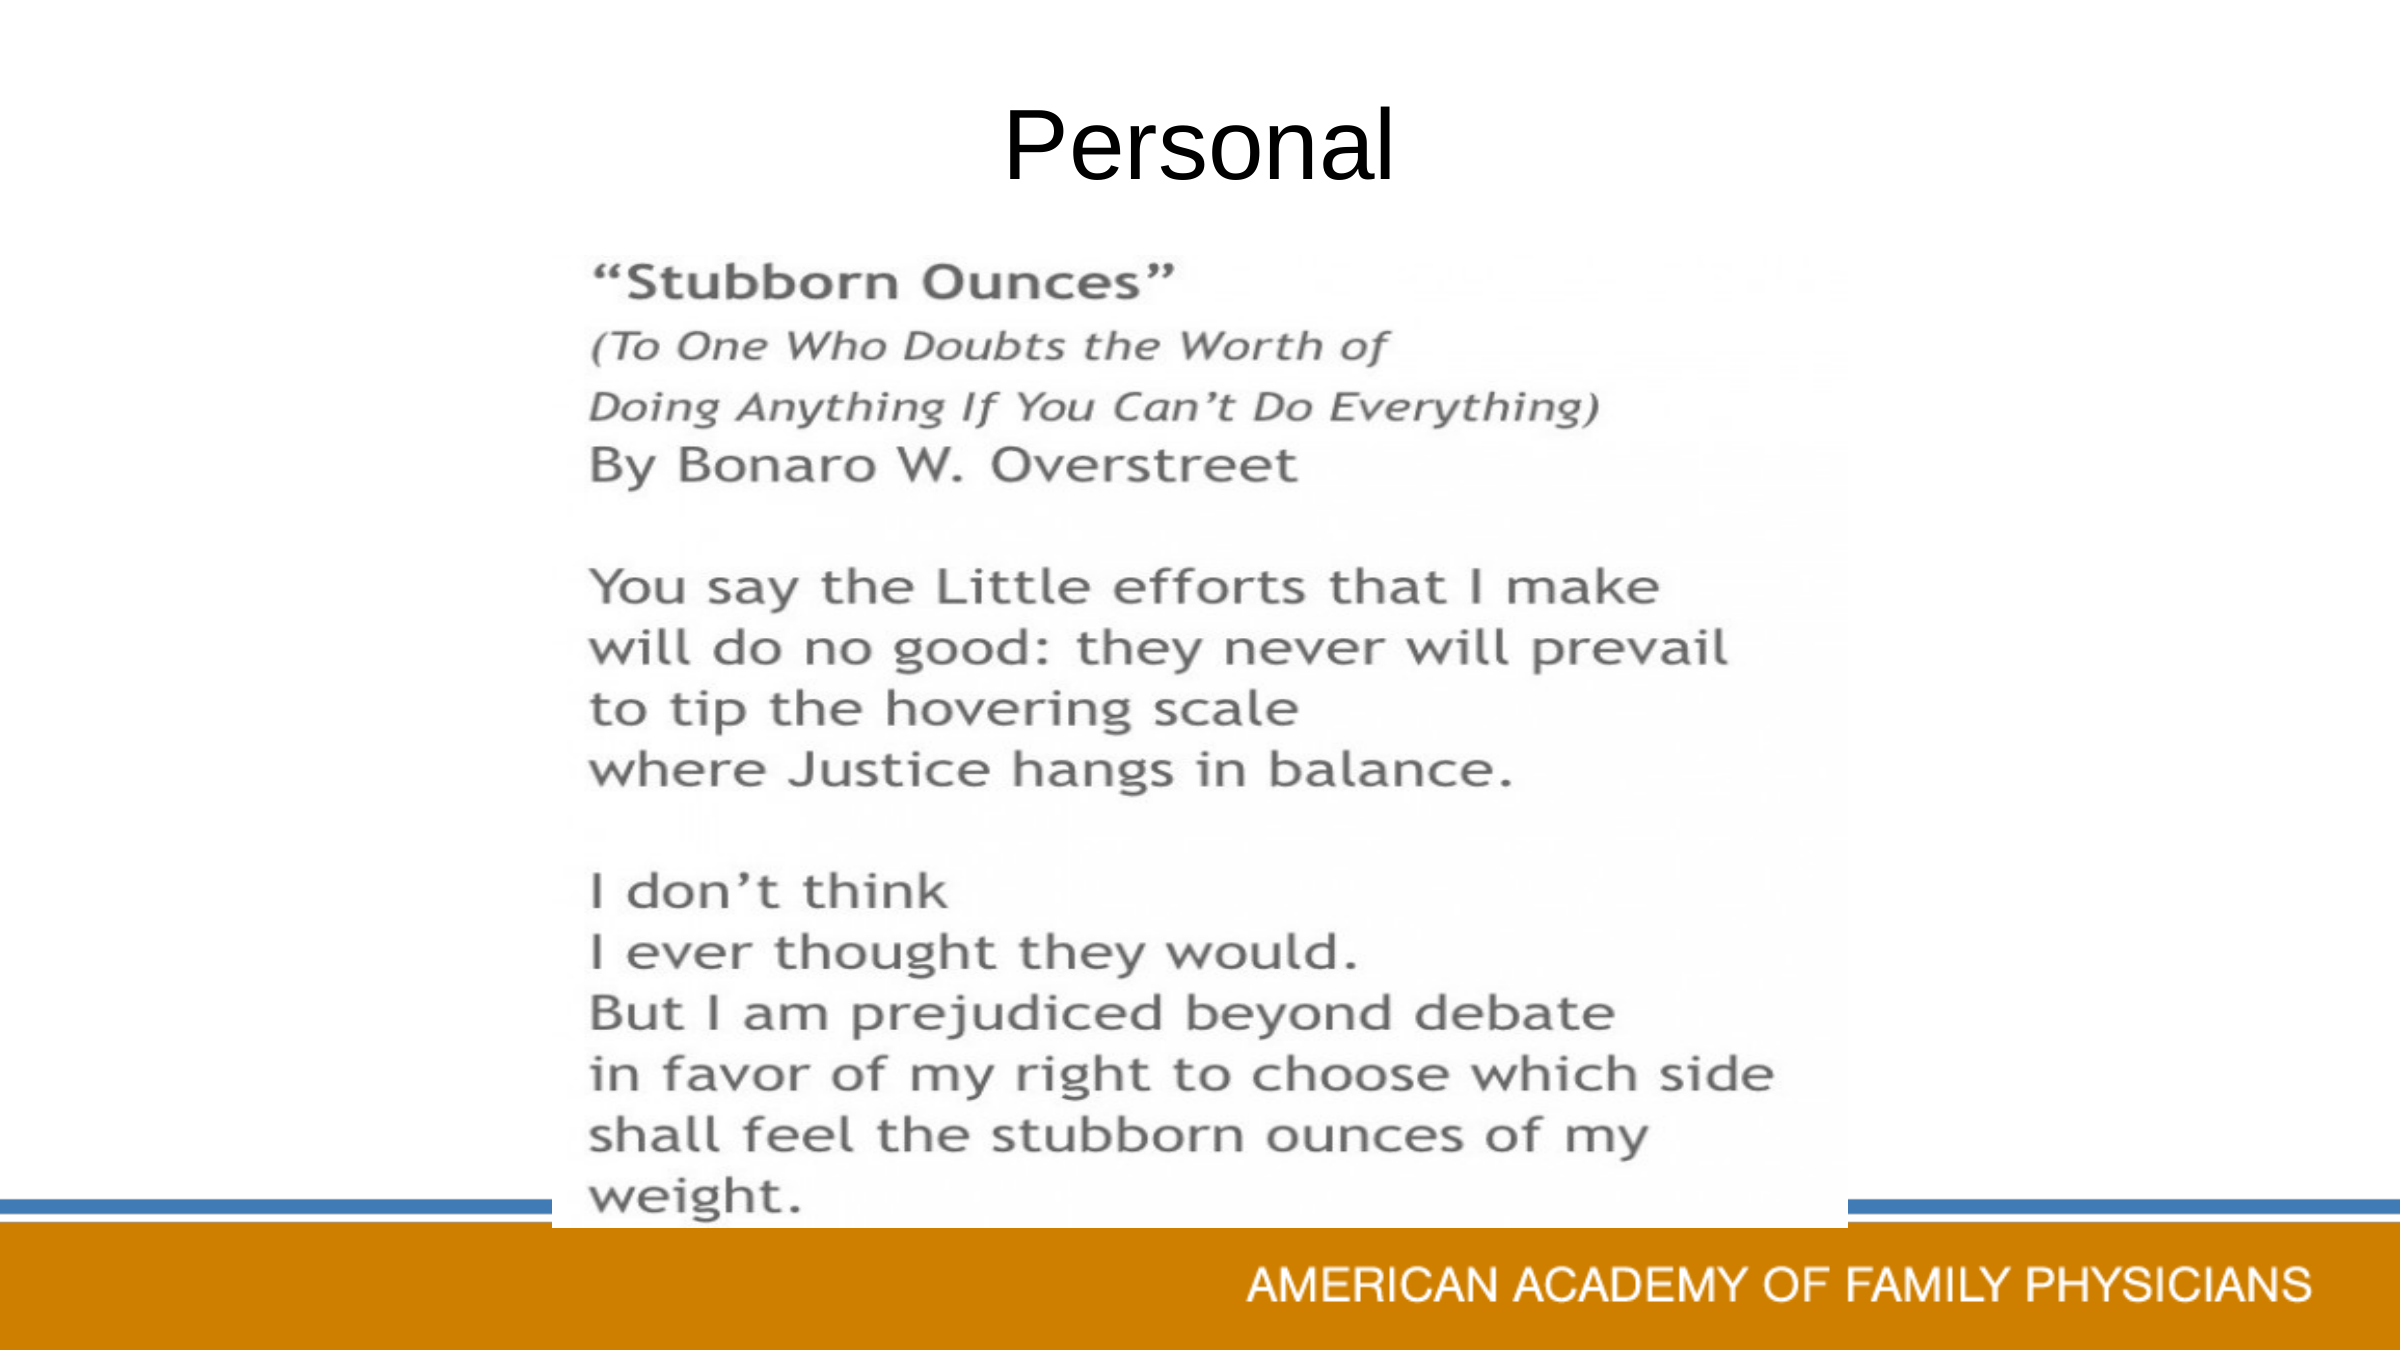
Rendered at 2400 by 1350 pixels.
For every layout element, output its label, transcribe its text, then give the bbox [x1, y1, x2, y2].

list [552, 255, 1848, 1228]
picture [0, 0, 2400, 1350]
title Personal [165, 71, 2235, 333]
